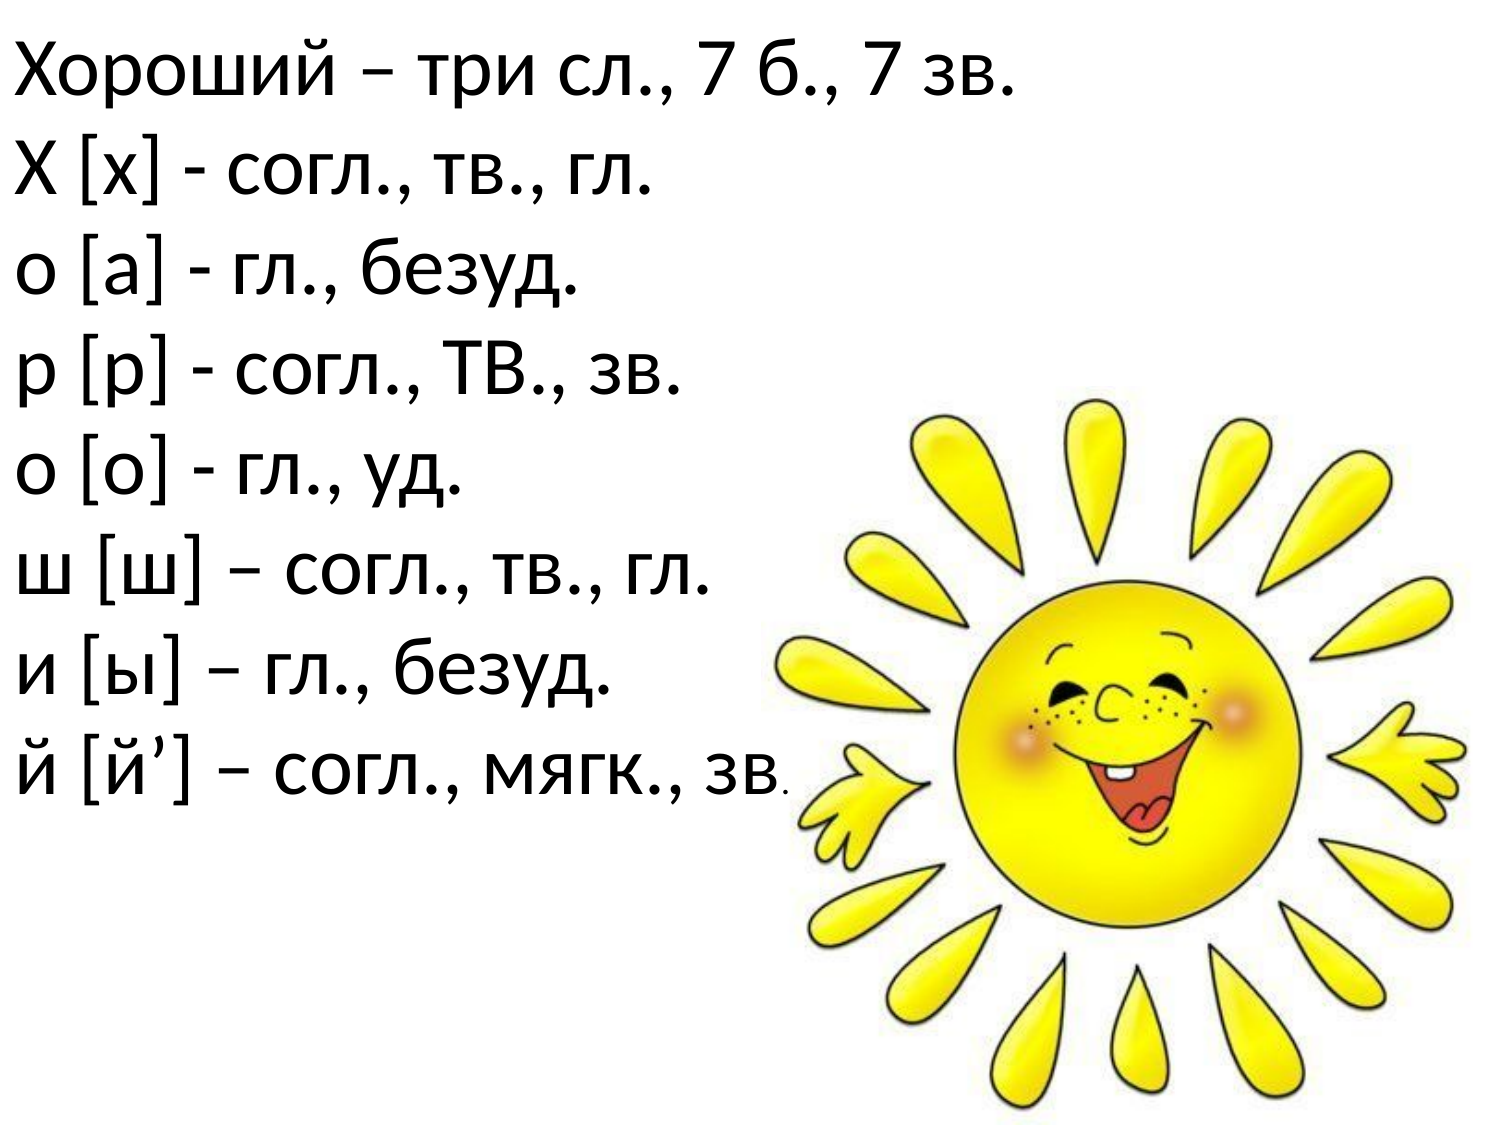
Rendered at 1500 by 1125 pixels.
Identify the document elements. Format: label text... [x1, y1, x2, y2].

text_box Хороший – три сл., 7 б., 7 зв. Х [х] - согл., тв., гл. о [а] - гл., безуд. р [р] - согл., ТВ., зв. о [о] - гл., уд. ш [ш] – согл., тв., гл. и [ы] – гл., безуд. й [й’] – согл., мягк., зв. [0, 4, 1164, 819]
picture [761, 386, 1500, 1125]
